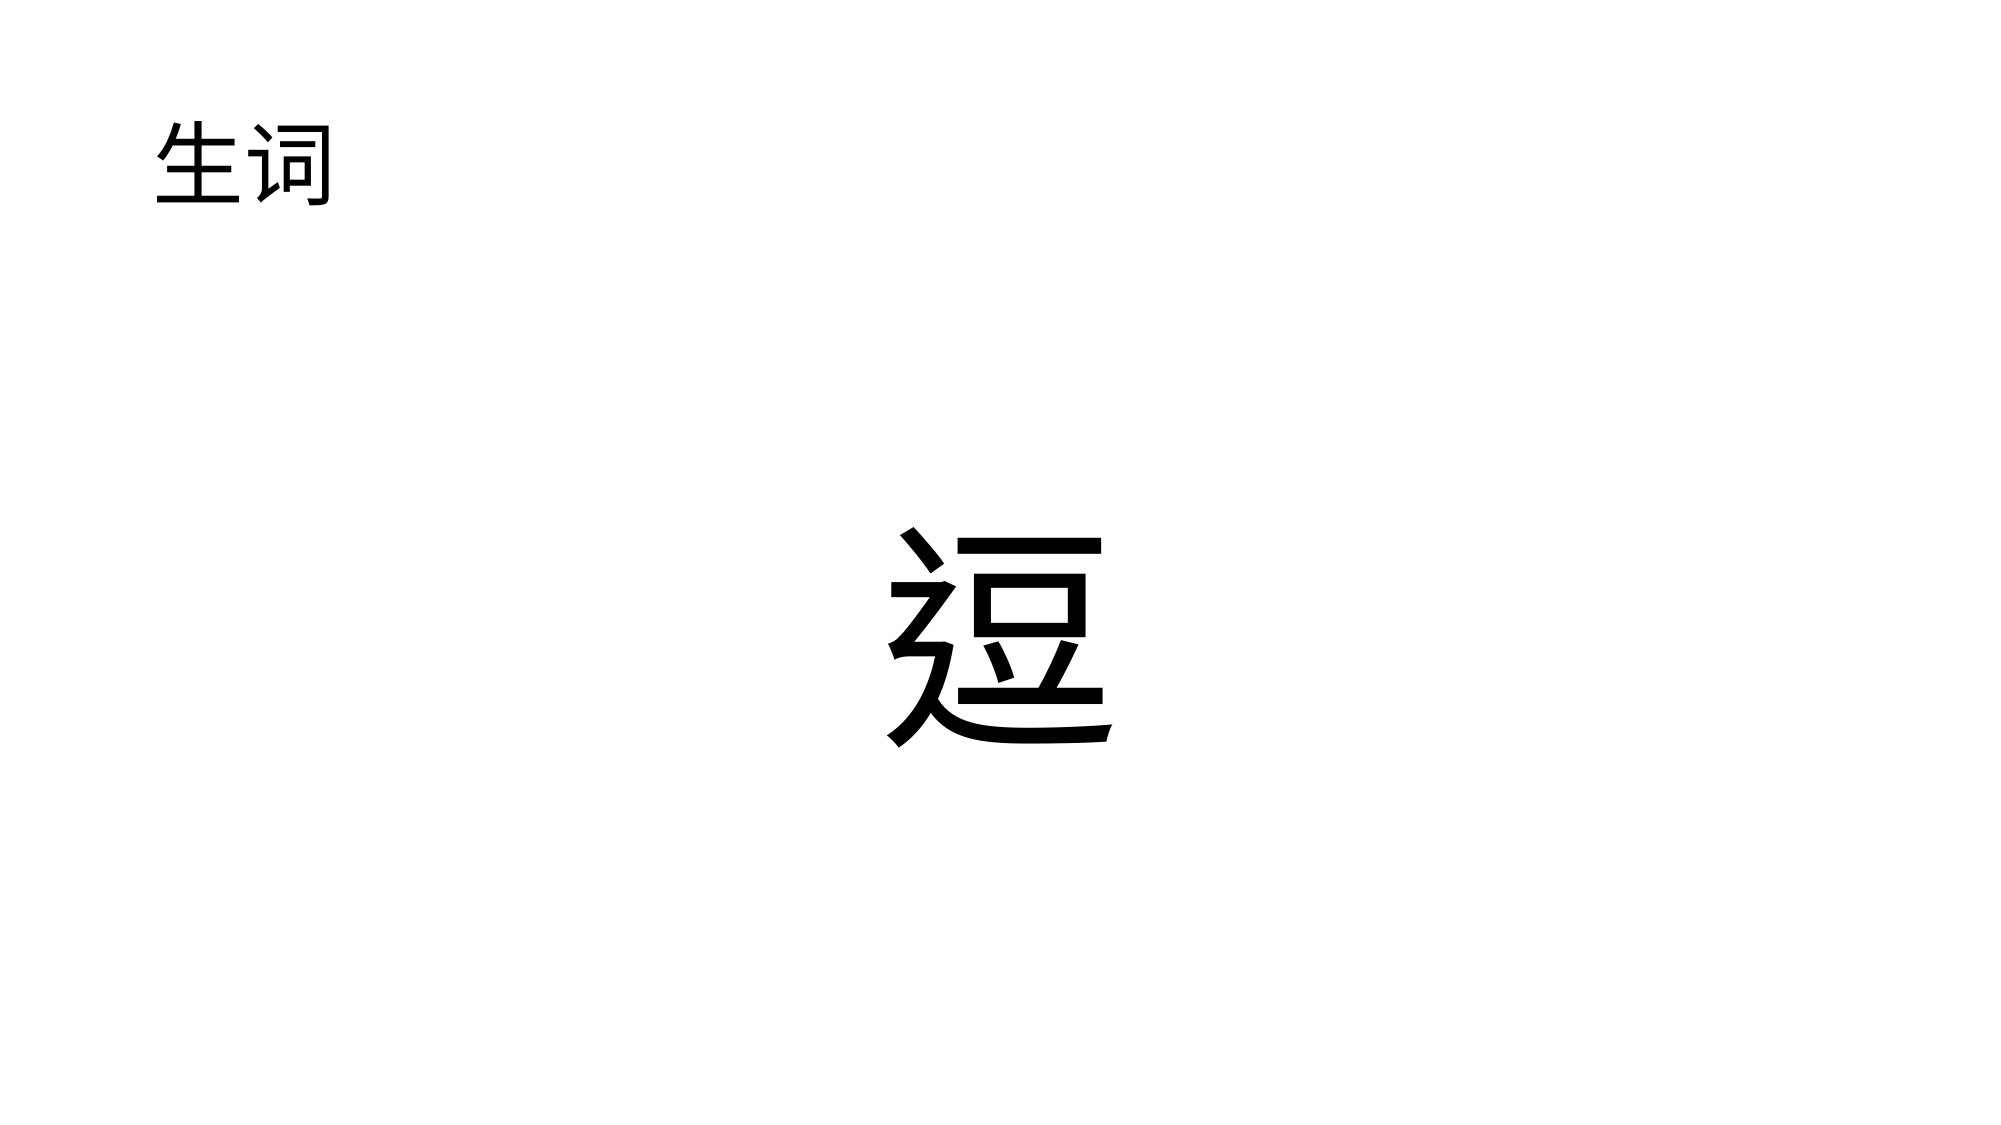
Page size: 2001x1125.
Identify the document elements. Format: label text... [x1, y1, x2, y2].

text_box 逗 [865, 481, 1135, 784]
title 生词 [137, 59, 1863, 278]
